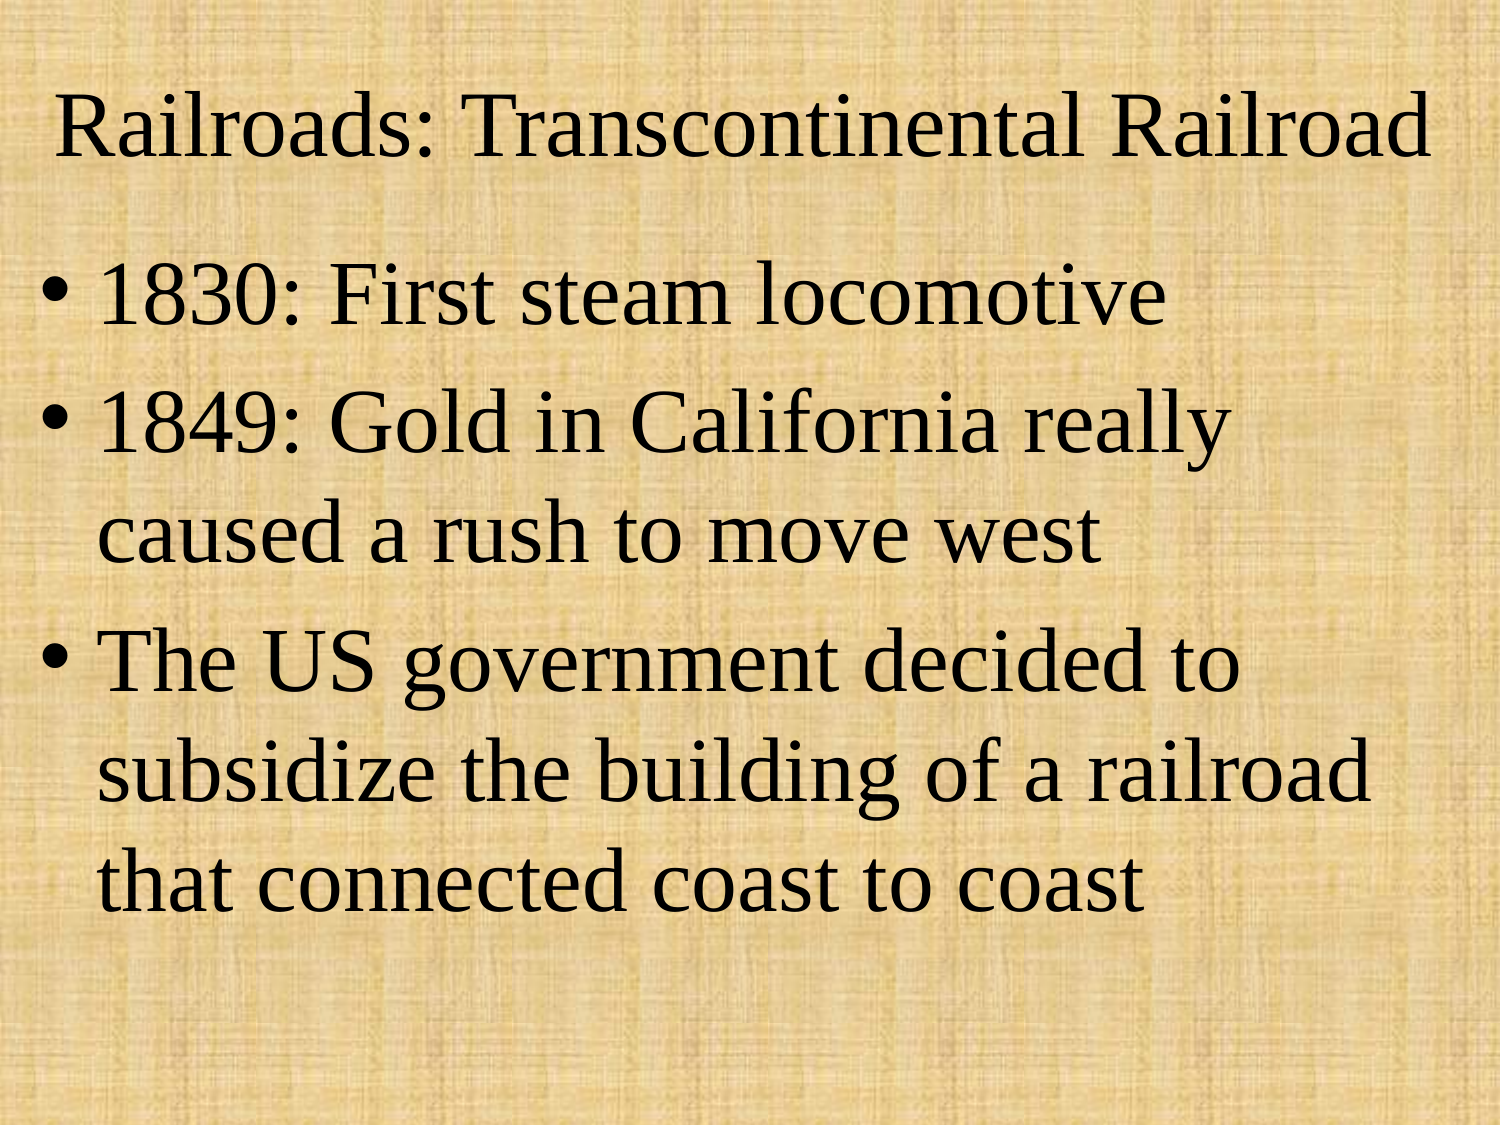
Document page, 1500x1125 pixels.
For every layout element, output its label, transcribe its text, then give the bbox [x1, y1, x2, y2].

picture [0, 0, 1500, 1125]
list 1830: First steam locomotive 1849: Gold in California really caused a rush to move west The US government decided to subsidize the building of a railroad that connected coast to coast [24, 224, 1463, 1063]
title Railroads: Transcontinental Railroad [24, 24, 1463, 213]
